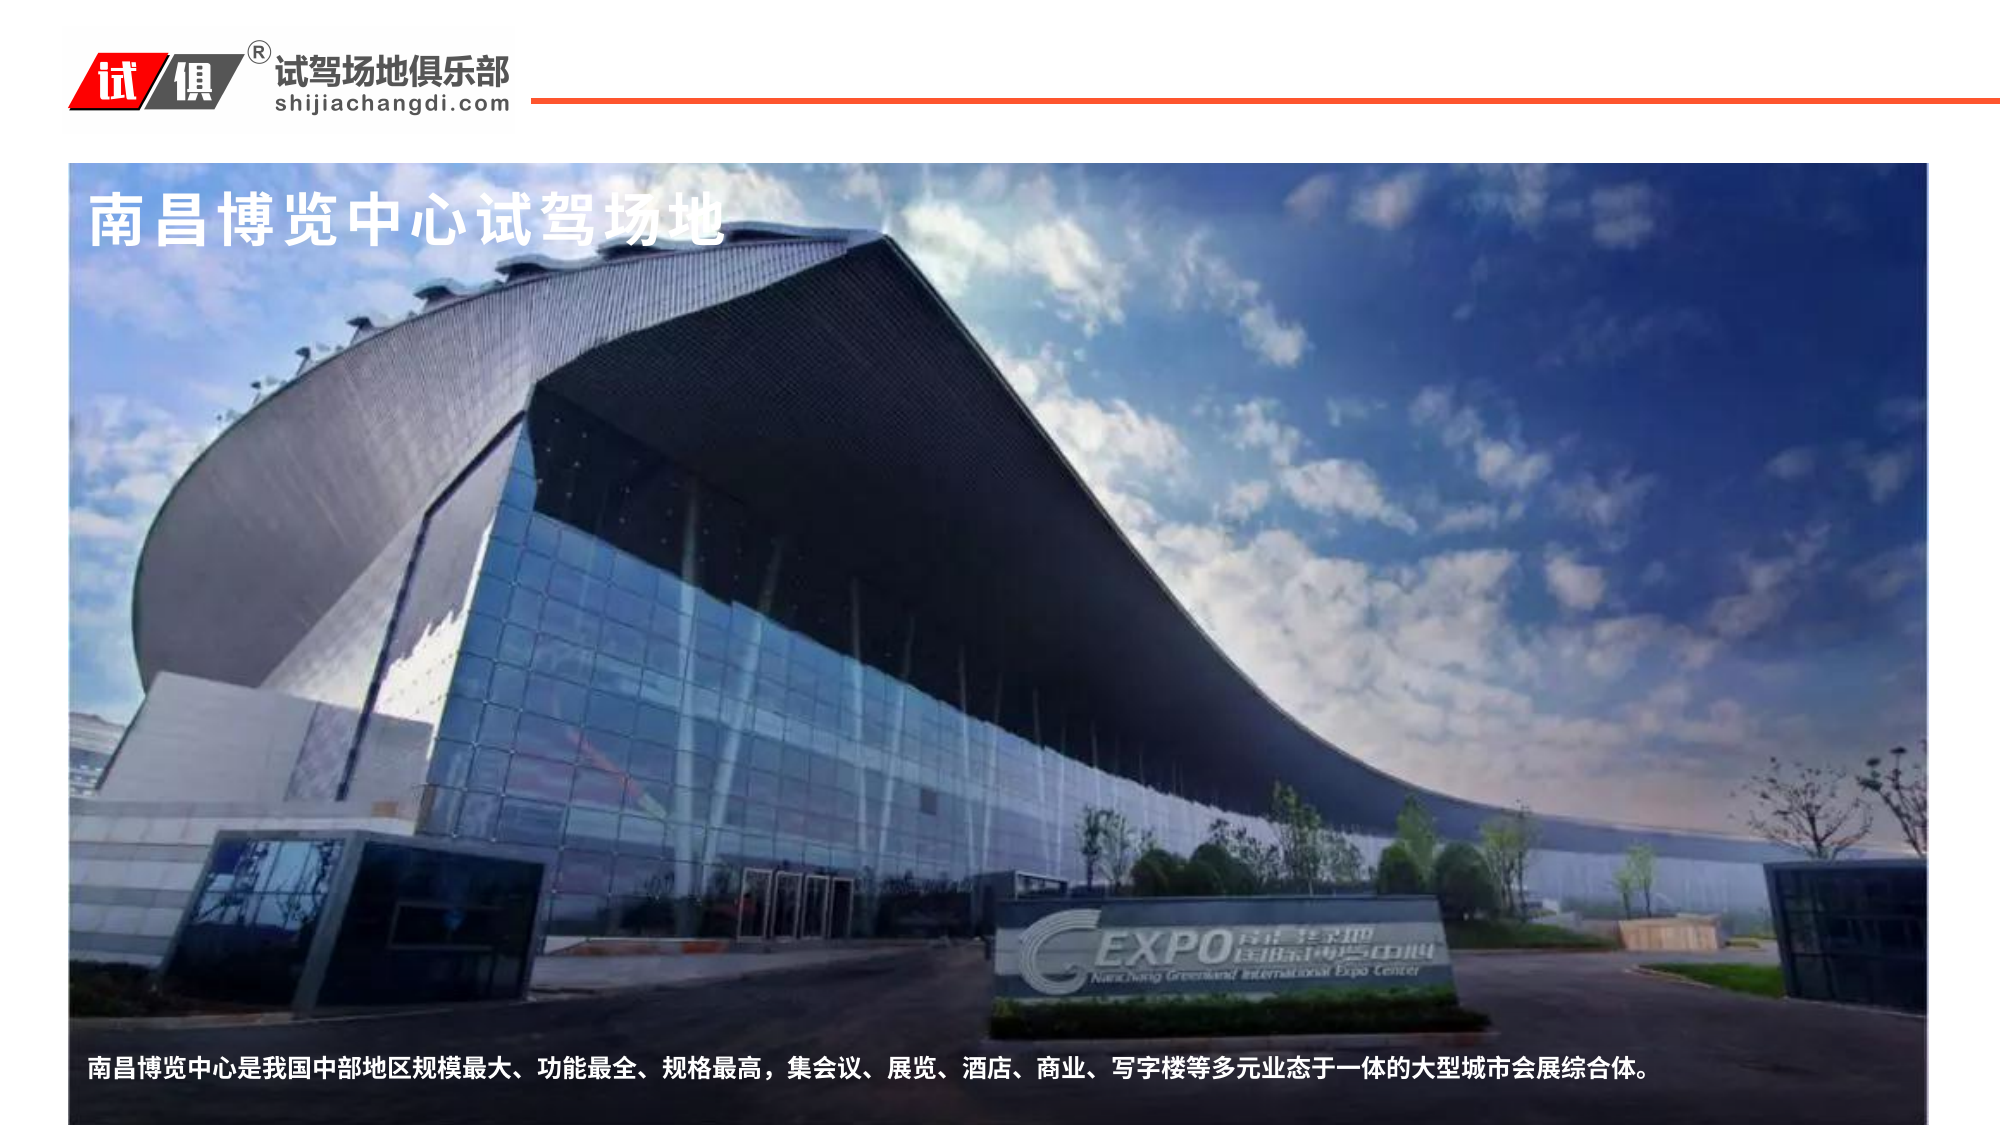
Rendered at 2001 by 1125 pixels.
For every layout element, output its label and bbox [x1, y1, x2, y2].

picture [62, 26, 515, 134]
picture [68, 163, 1929, 1125]
